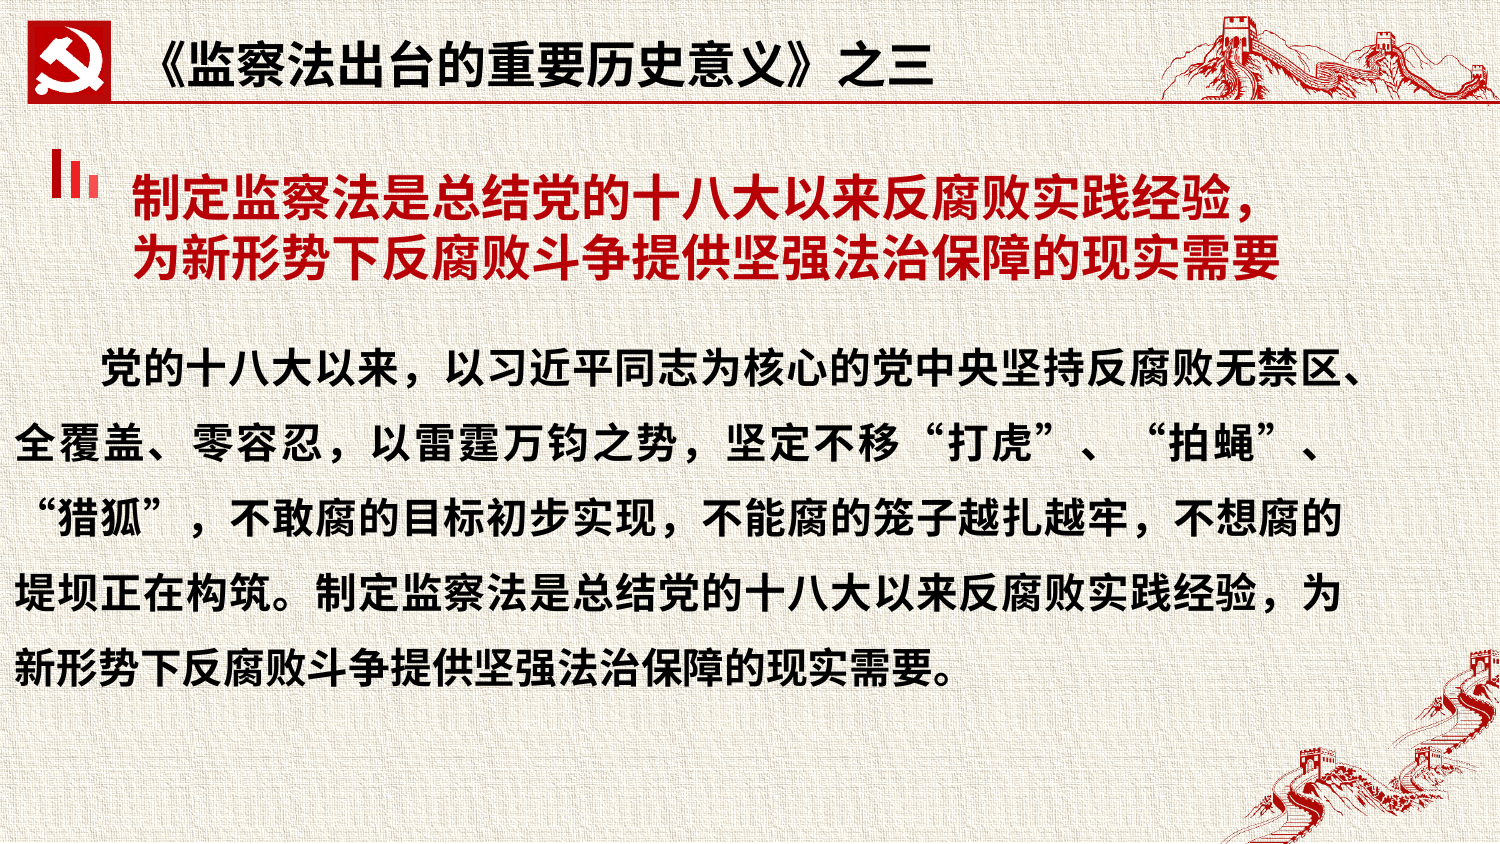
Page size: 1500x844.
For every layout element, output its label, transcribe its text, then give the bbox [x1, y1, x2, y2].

text_box 《监察法出台的重要历史意义》之三 [121, 26, 951, 101]
text_box 制定监察法是总结党的十八大以来反腐败实践经验，为新形势下反腐败斗争提供坚强法治保障的现实需要 [116, 158, 1299, 294]
text_box 党的十八大以来，以习近平同志为核心的党中央坚持反腐败无禁区、全覆盖、零容忍，以雷霆万钧之势，坚定不移“打虎”、“拍蝇”、“猎狐”，不敢腐的目标初步实现，不能腐的笼子越扎越牢，不想腐的堤坝正在构筑。制定监察法是总结党的十八大以来反腐败实践经验，为新形势下反腐败斗争提供坚强法治保障的现实需要。 [0, 309, 1359, 700]
picture [0, 0, 1500, 844]
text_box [56, 149, 94, 199]
